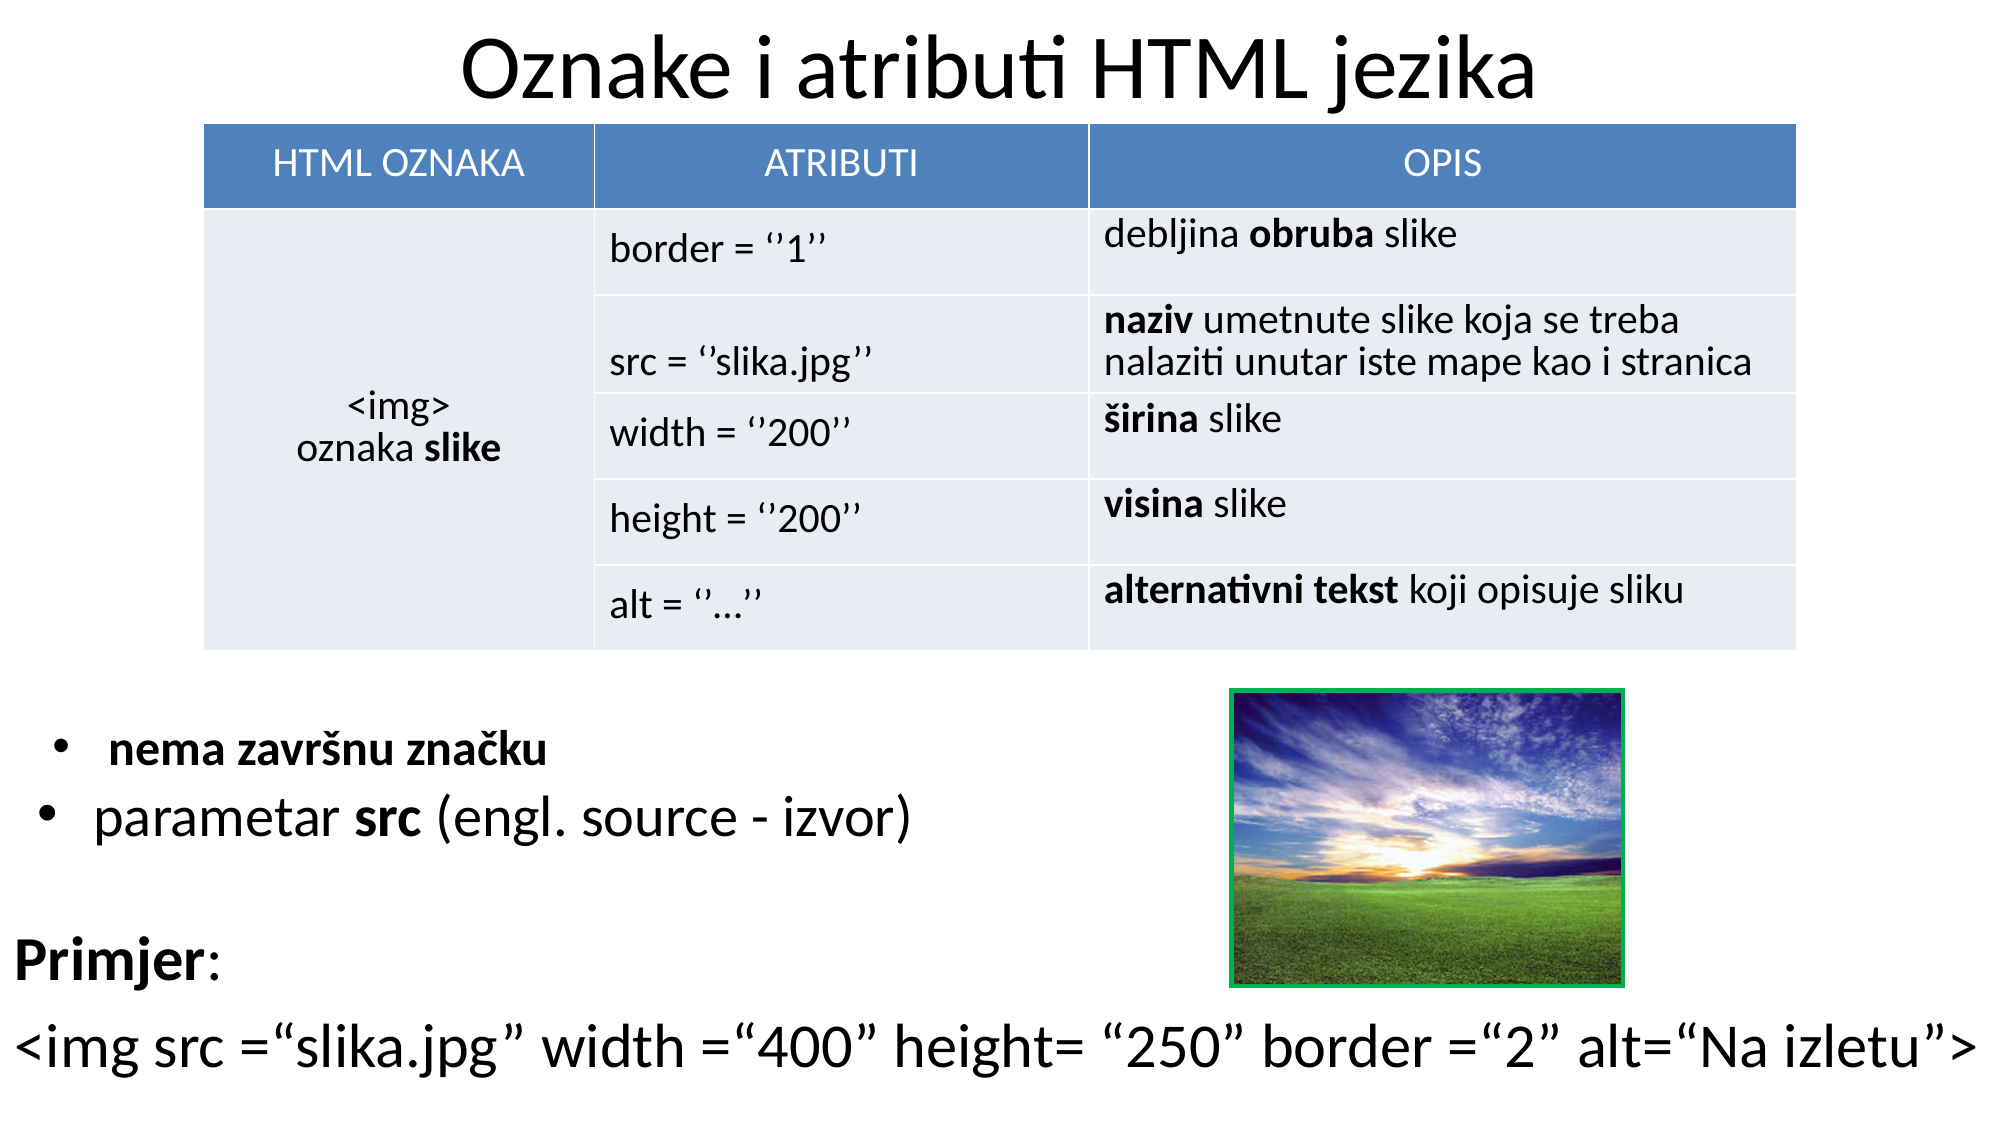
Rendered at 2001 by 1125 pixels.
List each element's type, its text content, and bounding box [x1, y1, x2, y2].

table_header OPIS [1090, 124, 1796, 208]
table_cell width = ‘’200’’ [595, 394, 1088, 478]
table_cell naziv umetnute slike koja se treba nalaziti unutar iste mape kao i stranica [1090, 296, 1796, 392]
table_cell debljina obruba slike [1090, 210, 1796, 294]
table_cell <img> oznaka slike [204, 210, 594, 650]
table_cell širina slike [1090, 394, 1796, 478]
table_cell alt = ‘’…’’ [595, 566, 1088, 650]
title Oznake i atributi HTML jezika [99, 1, 1900, 123]
table_header HTML OZNAKA [204, 124, 594, 208]
picture [1229, 688, 1625, 988]
table_cell alternativni tekst koji opisuje sliku [1090, 566, 1796, 650]
table_cell border = ‘’1’’ [595, 210, 1088, 294]
table_header ATRIBUTI [595, 124, 1088, 208]
table_cell src = ‘’slika.jpg’’ [595, 296, 1088, 392]
text_box Primjer: <img src =“slika.jpg” width =“400” height= “250” border =“2” alt=“Na izletu”> [0, 910, 2000, 1088]
text_box parametar src (engl. source - izvor) [22, 770, 1224, 855]
table_cell visina slike [1090, 480, 1796, 564]
text_box nema završnu značku [37, 707, 564, 770]
table_cell height = ‘’200’’ [595, 480, 1088, 564]
